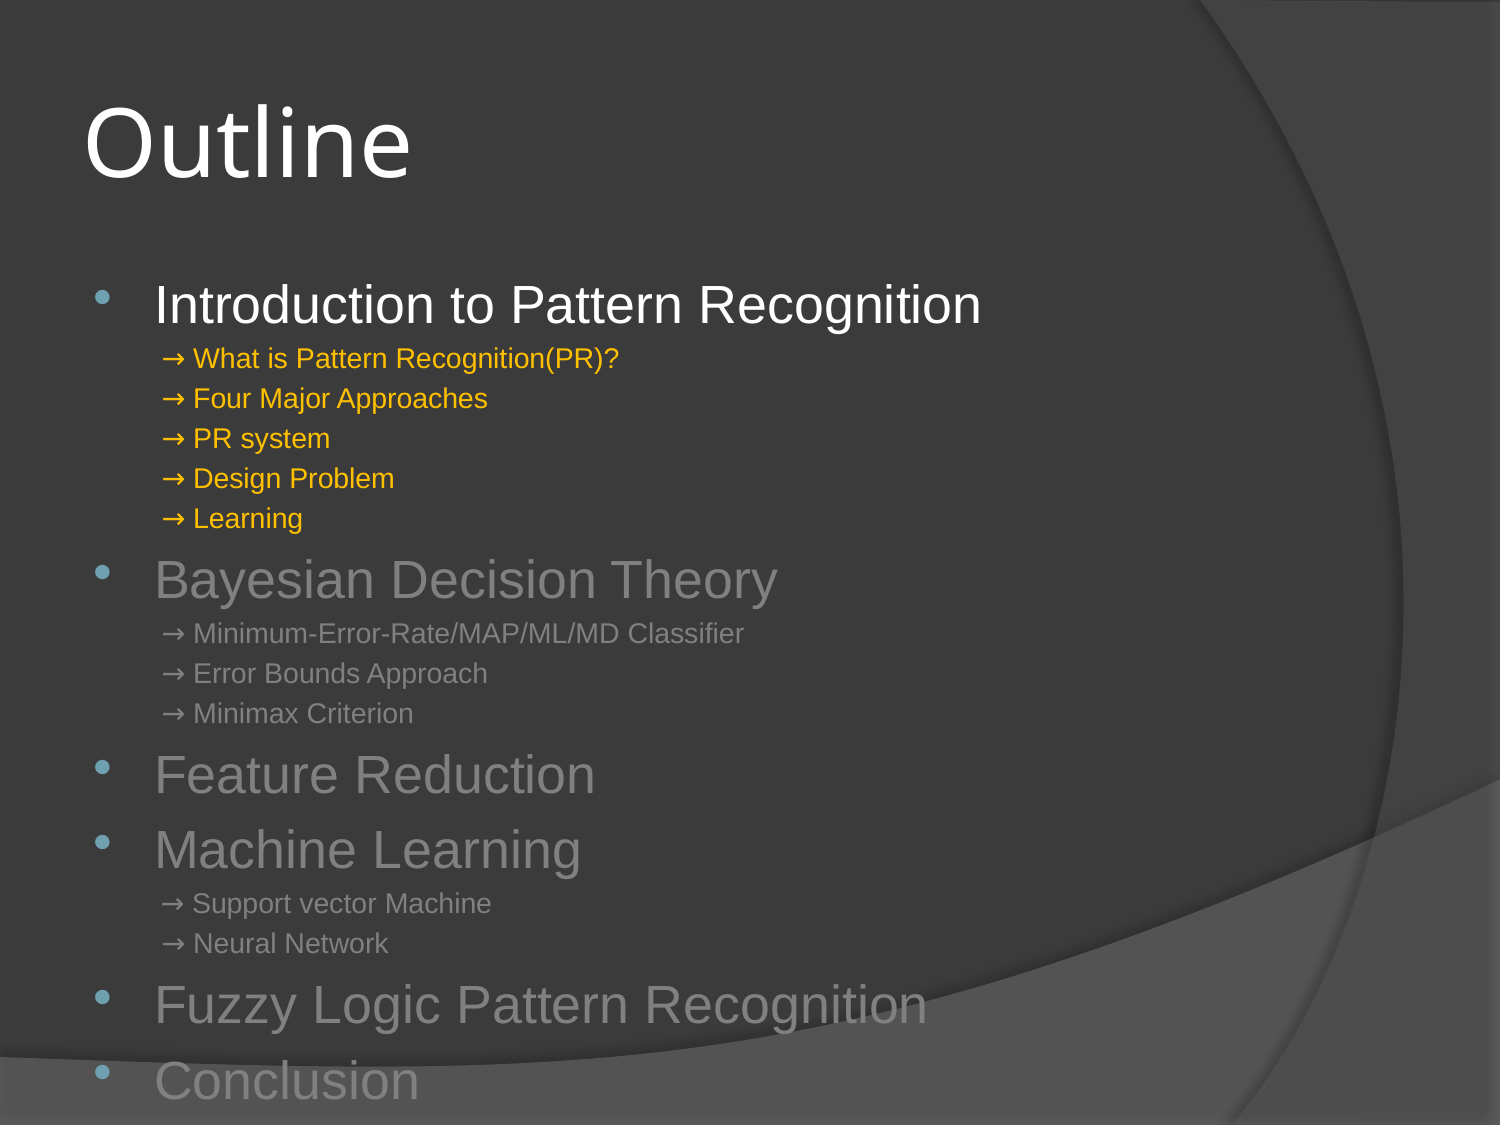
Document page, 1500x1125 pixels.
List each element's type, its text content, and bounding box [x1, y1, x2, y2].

list Introduction to Pattern Recognition → What is Pattern Recognition(PR)? → Four Major Approaches → PR system → Design Problem → Learning Bayesian Decision Theory → Minimum-Error-Rate/MAP/ML/MD Classifier → Error Bounds Approach → Minimax Criterion Feature Reduction Machine Learning → Support vector Machine → Neural Network Fuzzy Logic Pattern Recognition Conclusion [74, 262, 1395, 1125]
title Outline [74, 44, 1301, 233]
